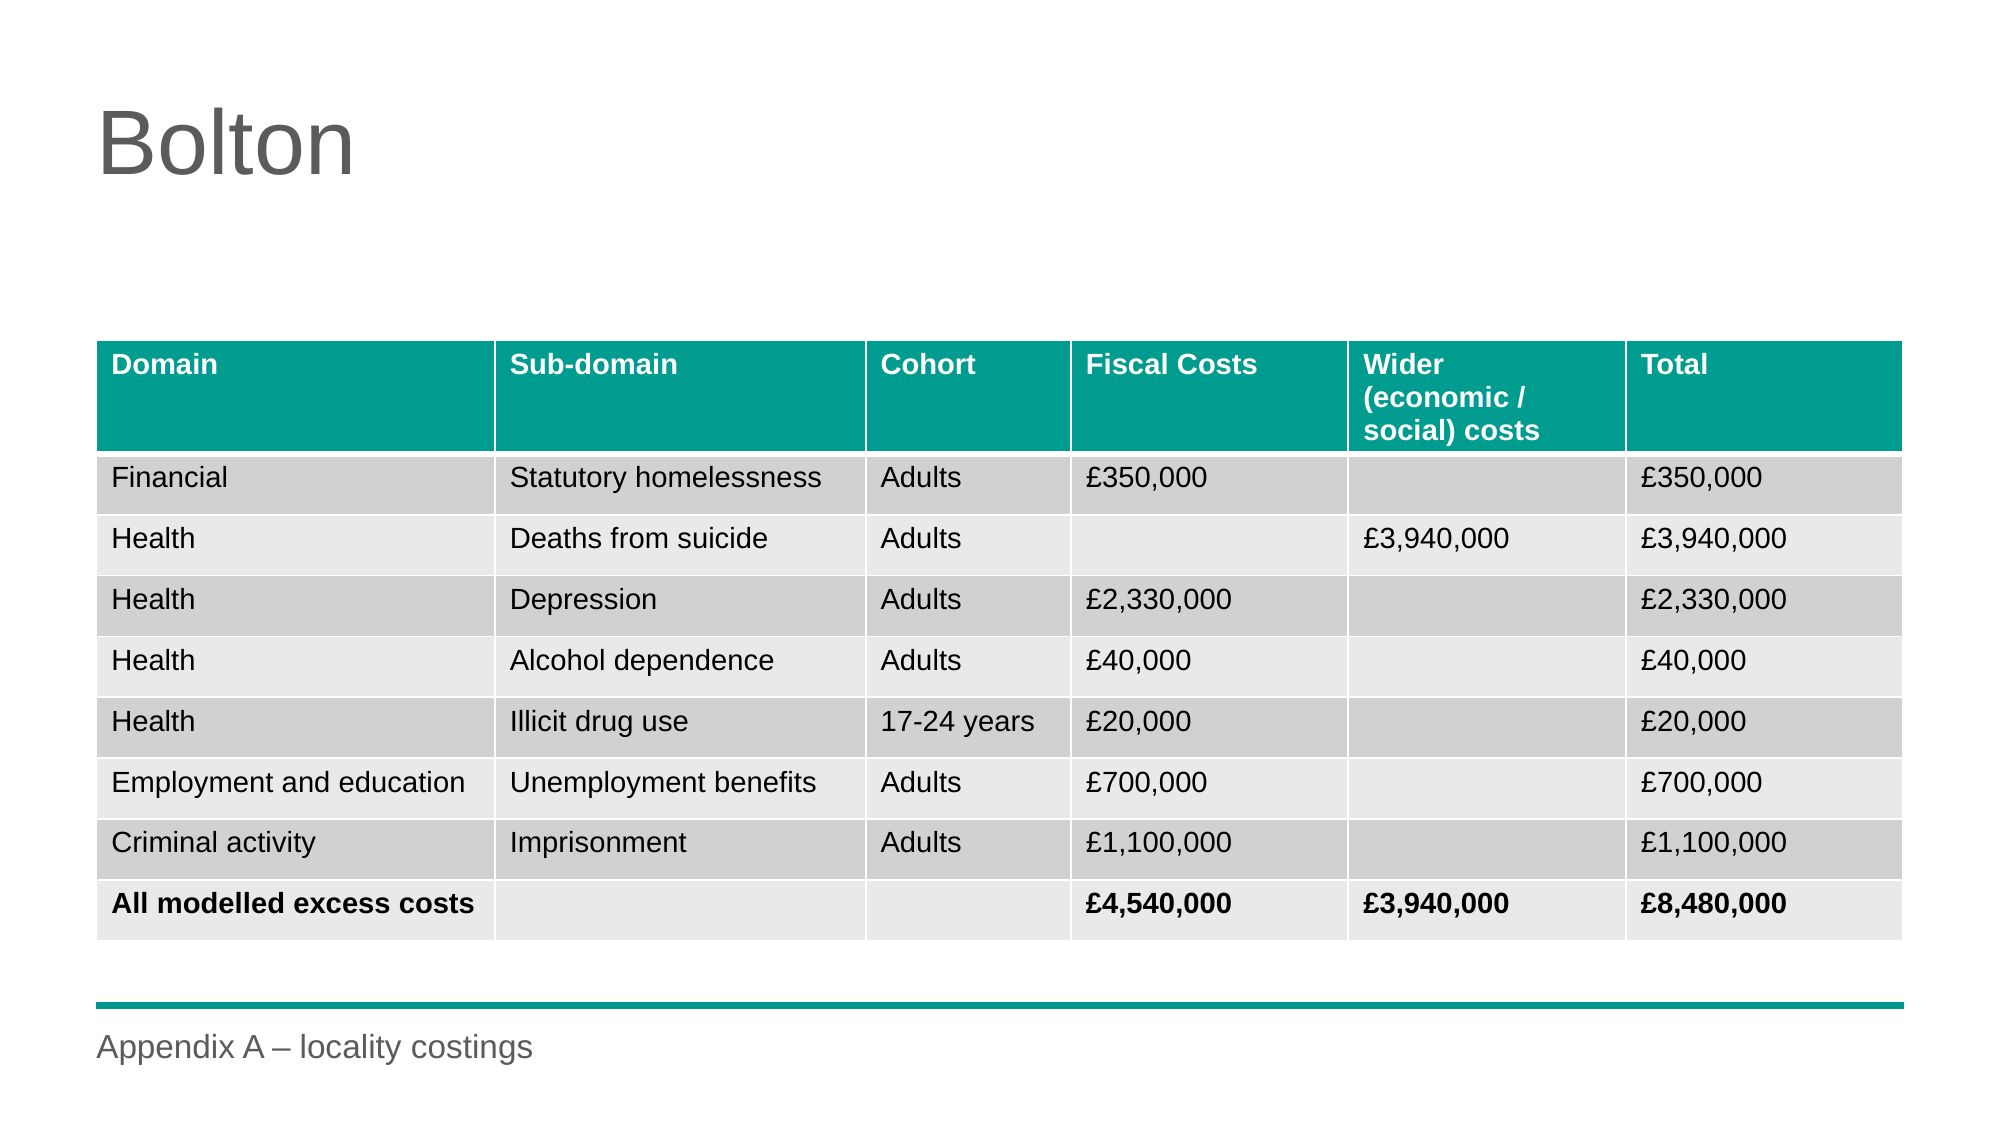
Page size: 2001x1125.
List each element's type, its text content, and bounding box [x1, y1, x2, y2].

table_cell Deaths from suicide [496, 516, 865, 575]
table_cell Adults [867, 576, 1070, 636]
table_cell Depression [496, 576, 865, 636]
table_cell £3,940,000 [1627, 516, 1902, 575]
table_cell [1349, 576, 1625, 636]
table_cell £1,100,000 [1072, 820, 1347, 879]
table_cell Imprisonment [496, 820, 865, 879]
table_cell All modelled excess costs [97, 881, 494, 940]
table_cell £40,000 [1627, 637, 1902, 696]
table_cell [1349, 820, 1625, 879]
table_cell [1072, 516, 1347, 575]
table_cell £3,940,000 [1349, 881, 1625, 940]
table_cell Adults [867, 759, 1070, 818]
table_cell £8,480,000 [1627, 881, 1902, 940]
title Bolton [96, 95, 1904, 248]
table_cell Statutory homelessness [496, 457, 865, 514]
table_cell [1349, 698, 1625, 757]
table_cell £350,000 [1072, 457, 1347, 514]
table_cell Health [97, 516, 494, 575]
table_cell Adults [867, 457, 1070, 514]
table_header Total [1627, 341, 1902, 451]
table_cell [496, 881, 865, 940]
table_header Domain [97, 341, 494, 451]
table_cell Employment and education [97, 759, 494, 818]
table_cell £3,940,000 [1349, 516, 1625, 575]
table_header Sub-domain [496, 341, 865, 451]
table_cell [1349, 637, 1625, 696]
table_cell £20,000 [1072, 698, 1347, 757]
table_cell [867, 881, 1070, 940]
table_cell Alcohol dependence [496, 637, 865, 696]
table_cell Criminal activity [97, 820, 494, 879]
table_cell £2,330,000 [1072, 576, 1347, 636]
table_cell Adults [867, 516, 1070, 575]
table_cell Health [97, 576, 494, 636]
table_cell [1349, 759, 1625, 818]
table_cell 17-24 years [867, 698, 1070, 757]
list Appendix A – locality costings [96, 1029, 1904, 1093]
table_cell £40,000 [1072, 637, 1347, 696]
table_header Wider (economic / social) costs [1349, 341, 1625, 451]
table_cell Financial [97, 457, 494, 514]
table_cell [1349, 457, 1625, 514]
table_cell £20,000 [1627, 698, 1902, 757]
table_cell Health [97, 637, 494, 696]
table_cell £350,000 [1627, 457, 1902, 514]
table_cell £4,540,000 [1072, 881, 1347, 940]
table_cell Illicit drug use [496, 698, 865, 757]
table_cell Unemployment benefits [496, 759, 865, 818]
table_cell Adults [867, 637, 1070, 696]
table_cell Adults [867, 820, 1070, 879]
table_cell £700,000 [1072, 759, 1347, 818]
table_header Fiscal Costs [1072, 341, 1347, 451]
table_cell £2,330,000 [1627, 576, 1902, 636]
table_header Cohort [867, 341, 1070, 451]
table_cell £1,100,000 [1627, 820, 1902, 879]
table_cell Health [97, 698, 494, 757]
table_cell £700,000 [1627, 759, 1902, 818]
